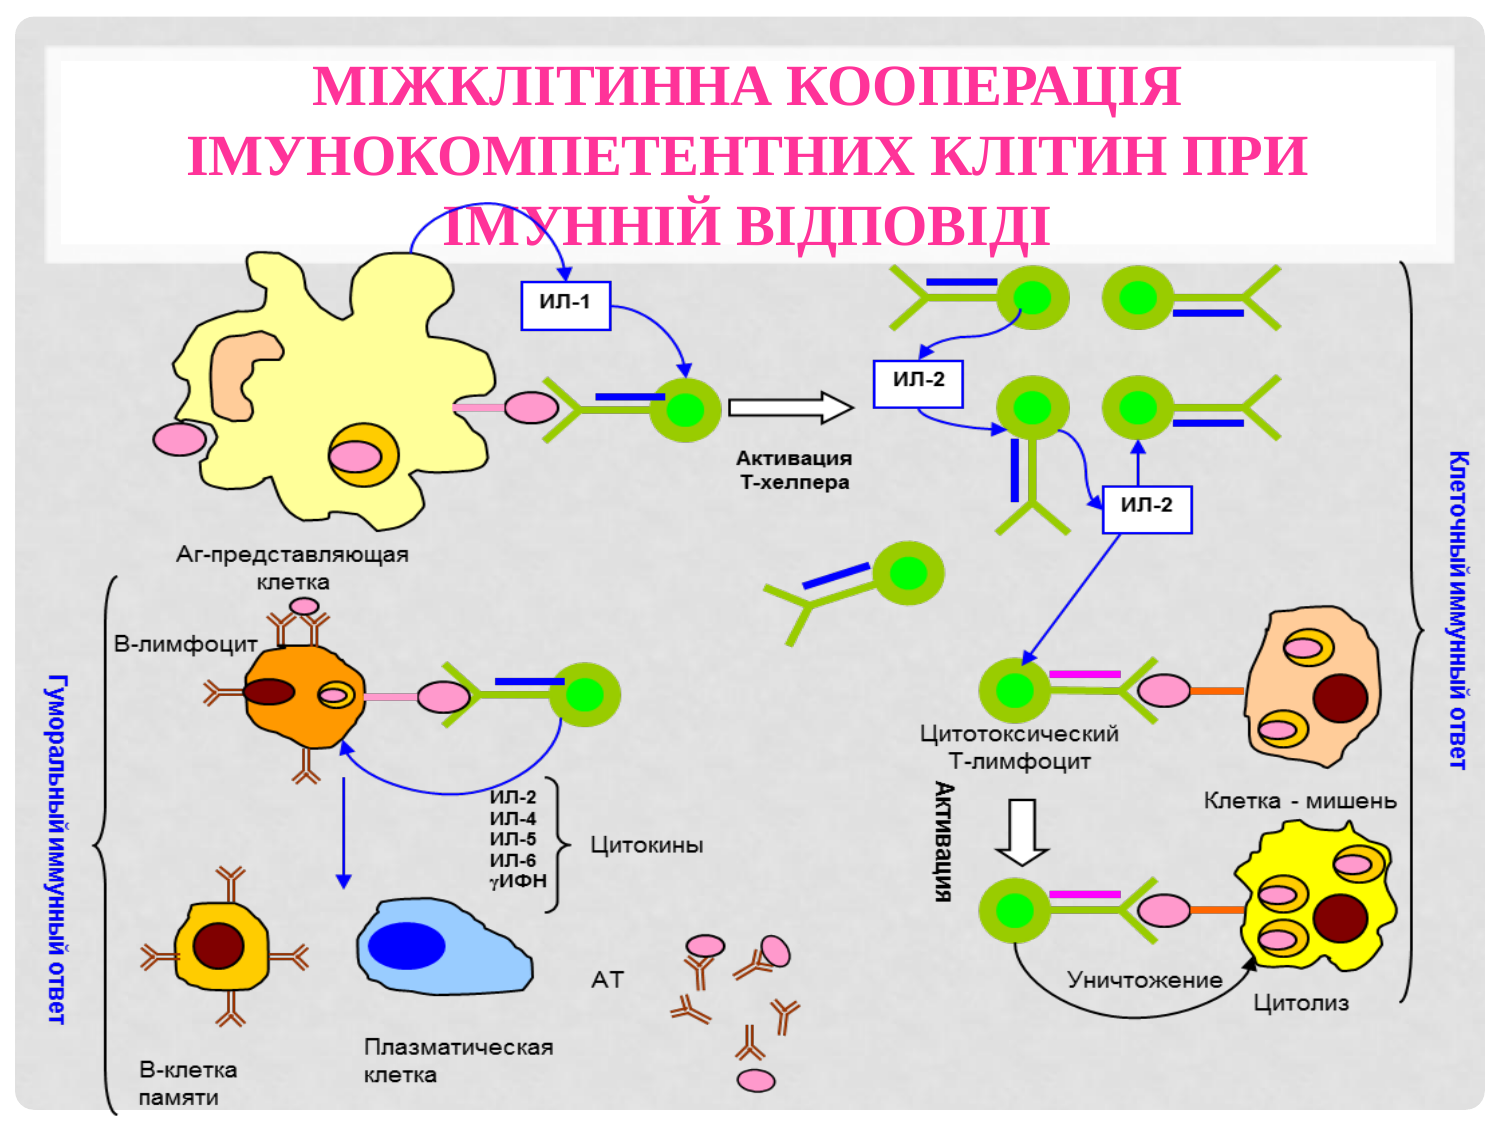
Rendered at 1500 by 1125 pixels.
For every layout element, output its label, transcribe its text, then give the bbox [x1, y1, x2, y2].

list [17, 202, 1500, 1123]
title Міжклітинна кооперація імунокомпетентних клітин при імунній відповіді [69, 66, 1425, 202]
picture [15, 16, 1485, 1099]
